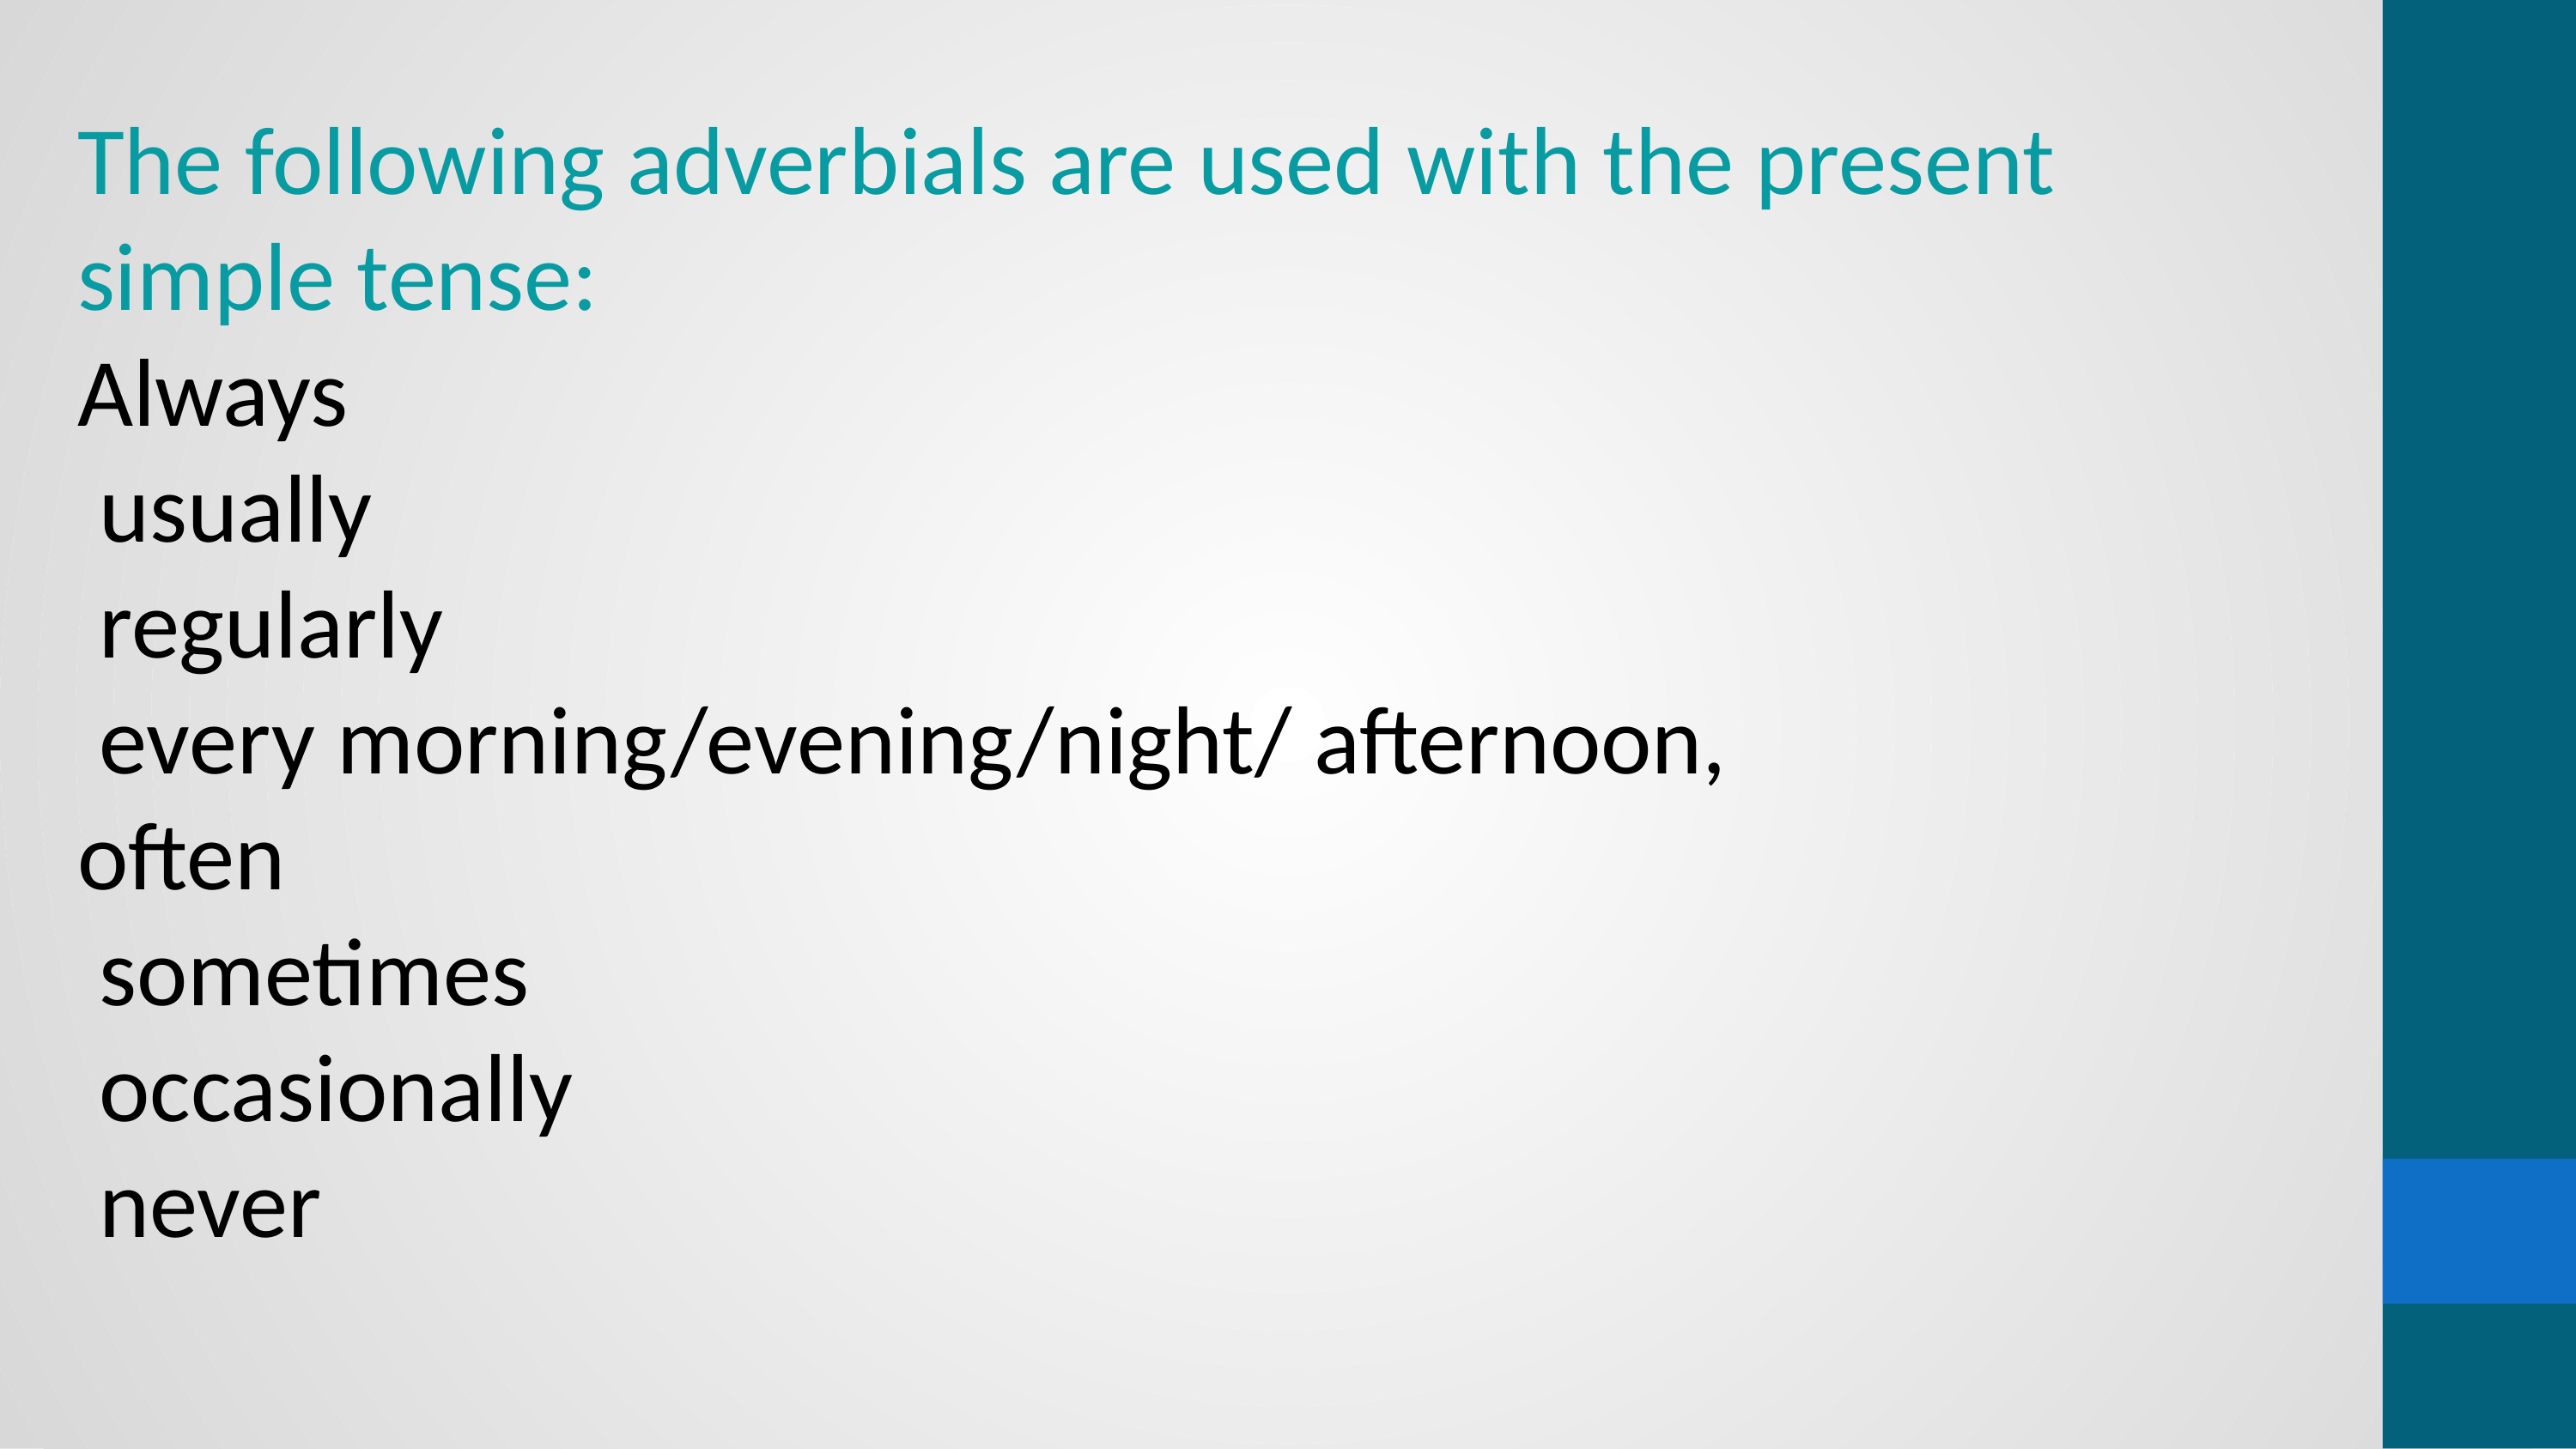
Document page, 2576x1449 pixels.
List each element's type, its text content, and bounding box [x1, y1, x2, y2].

text_box The following adverbials are used with the present simple tense: Always usually regularly every morning/evening/night/ afternoon, often sometimes occasionally never [64, 91, 2190, 1264]
